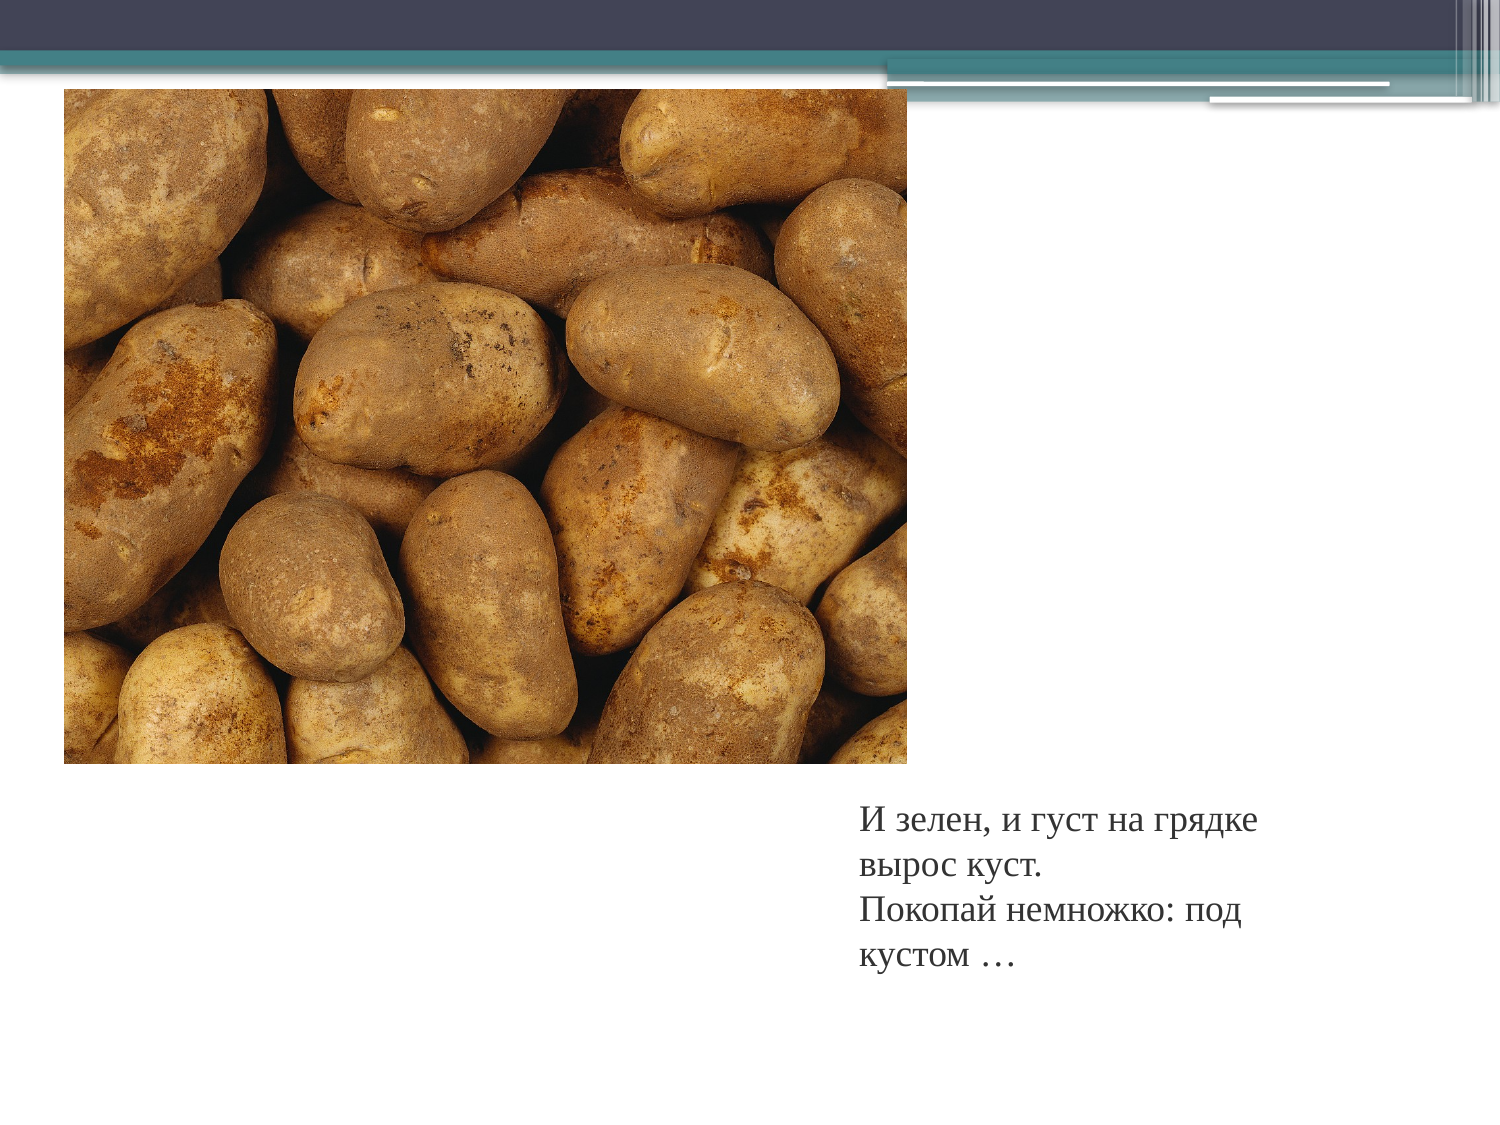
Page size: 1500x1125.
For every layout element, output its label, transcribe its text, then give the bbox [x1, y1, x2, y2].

text_box И зелен, и густ на грядке вырос куст. Покопай немножко: под кустом … [844, 786, 1365, 1027]
picture [64, 89, 908, 764]
